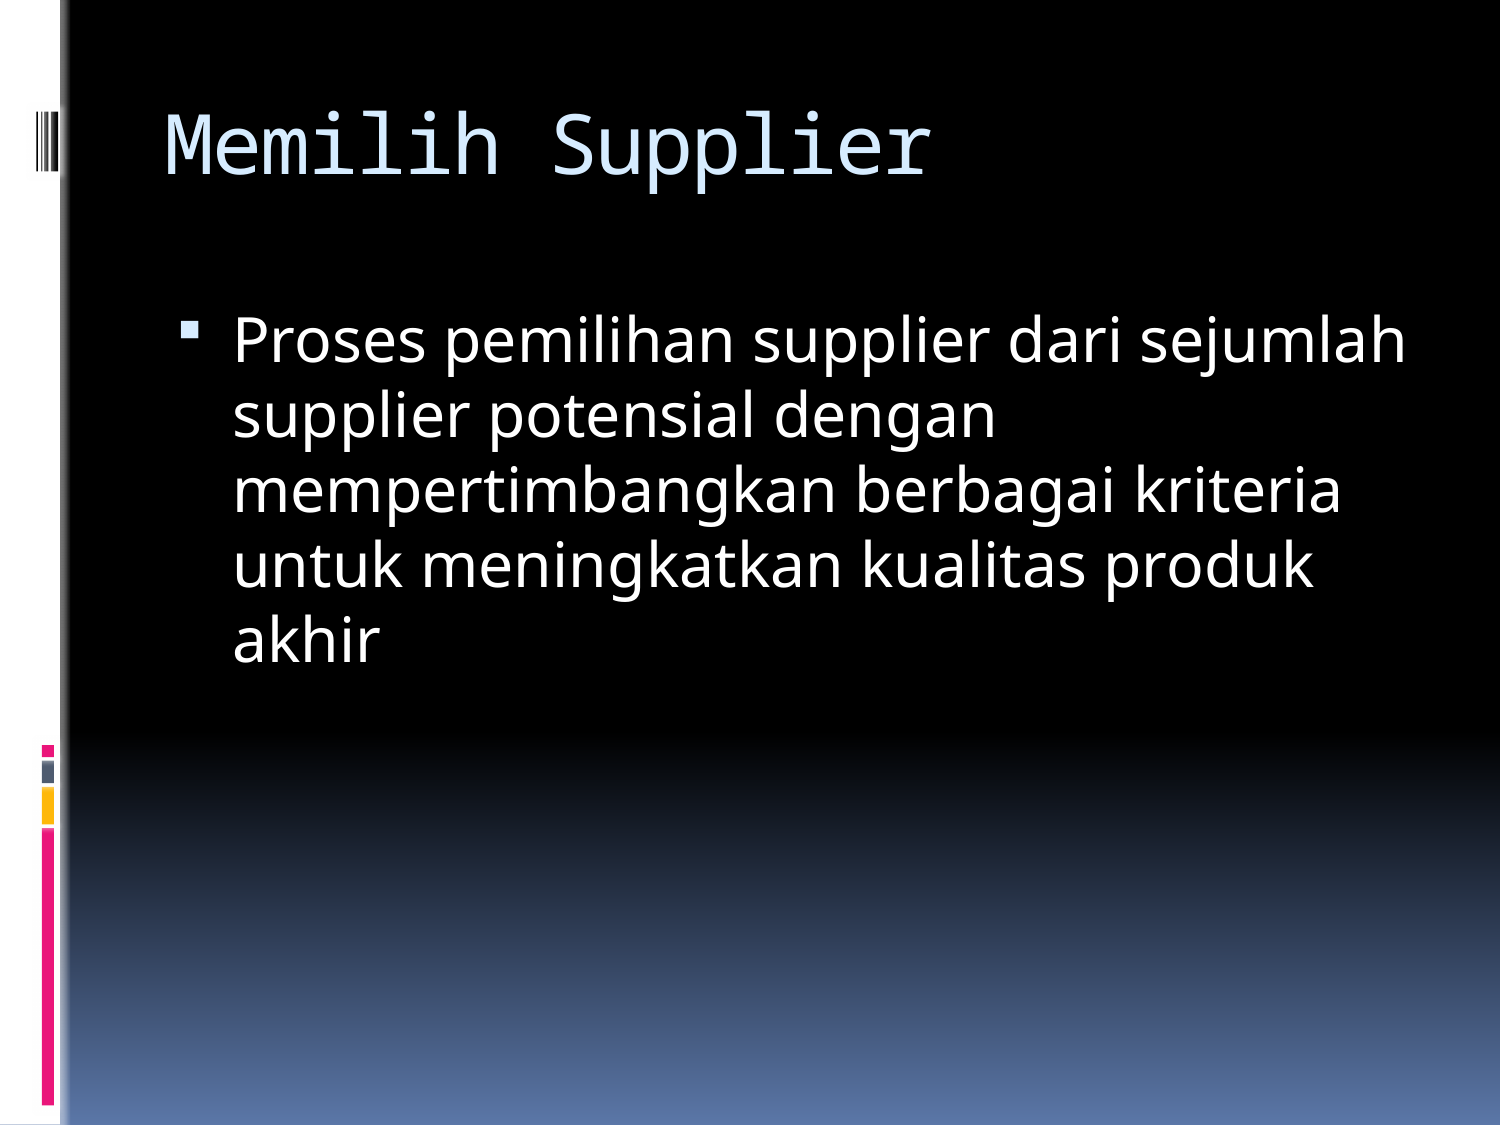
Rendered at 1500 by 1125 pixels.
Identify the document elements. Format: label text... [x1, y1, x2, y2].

title Memilih Supplier [150, 83, 1425, 234]
list Proses pemilihan supplier dari sejumlah supplier potensial dengan mempertimbangkan berbagai kriteria untuk meningkatkan kualitas produk akhir [150, 292, 1425, 1043]
